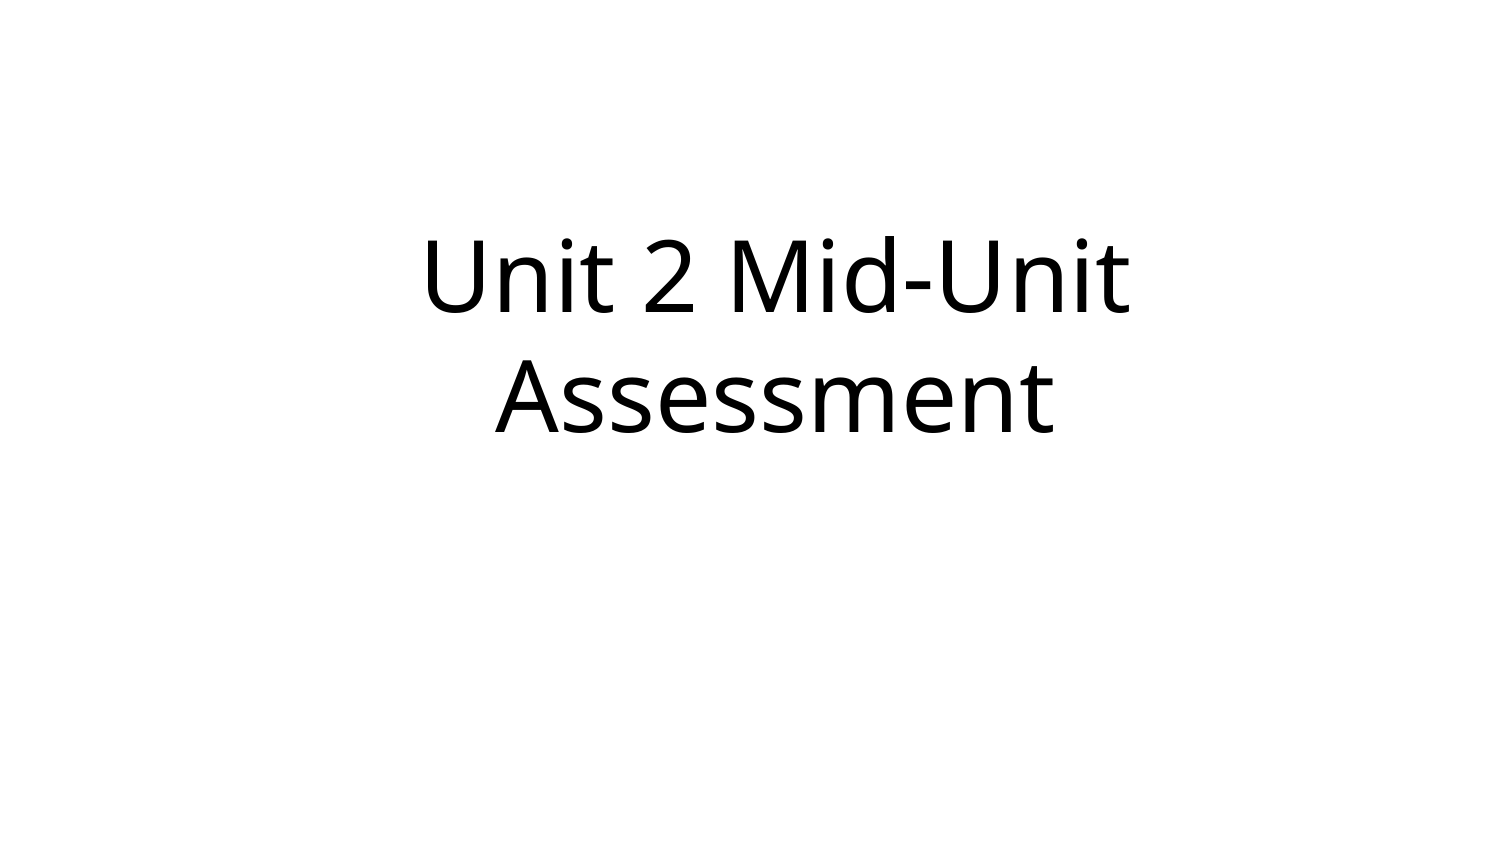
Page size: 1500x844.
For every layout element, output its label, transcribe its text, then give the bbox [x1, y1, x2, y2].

text_box Unit 2 Mid-Unit Assessment [189, 197, 1363, 612]
